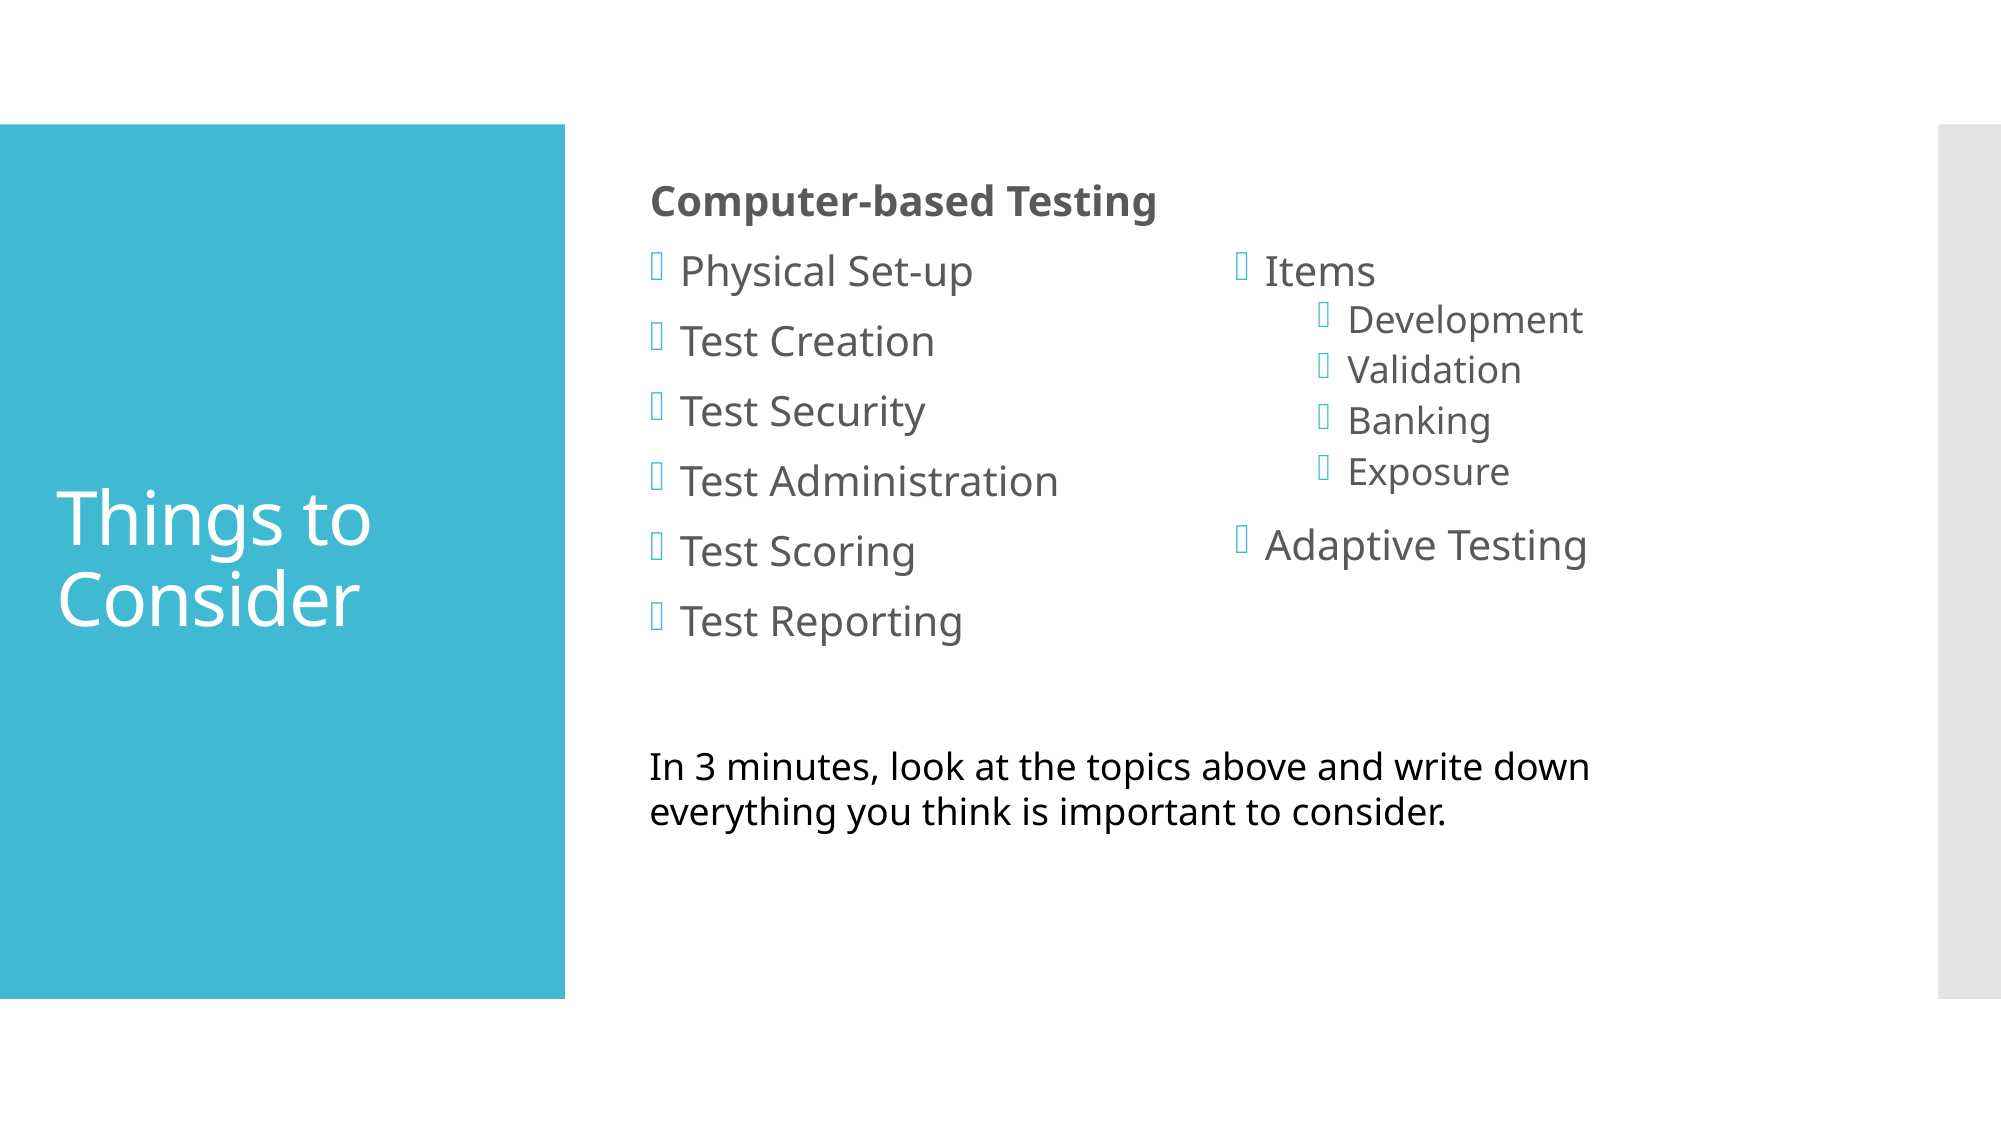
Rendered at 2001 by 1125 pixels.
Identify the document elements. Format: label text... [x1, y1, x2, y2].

title Things to Consider [41, 184, 525, 940]
text_box In 3 minutes, look at the topics above and write down everything you think is important to consider. [634, 735, 1772, 841]
list Computer-based Testing Physical Set-up Test Creation Test Security Test Administration Test Scoring Test Reporting Items Development Validation Banking Exposure Adaptive Testing [634, 141, 1835, 755]
